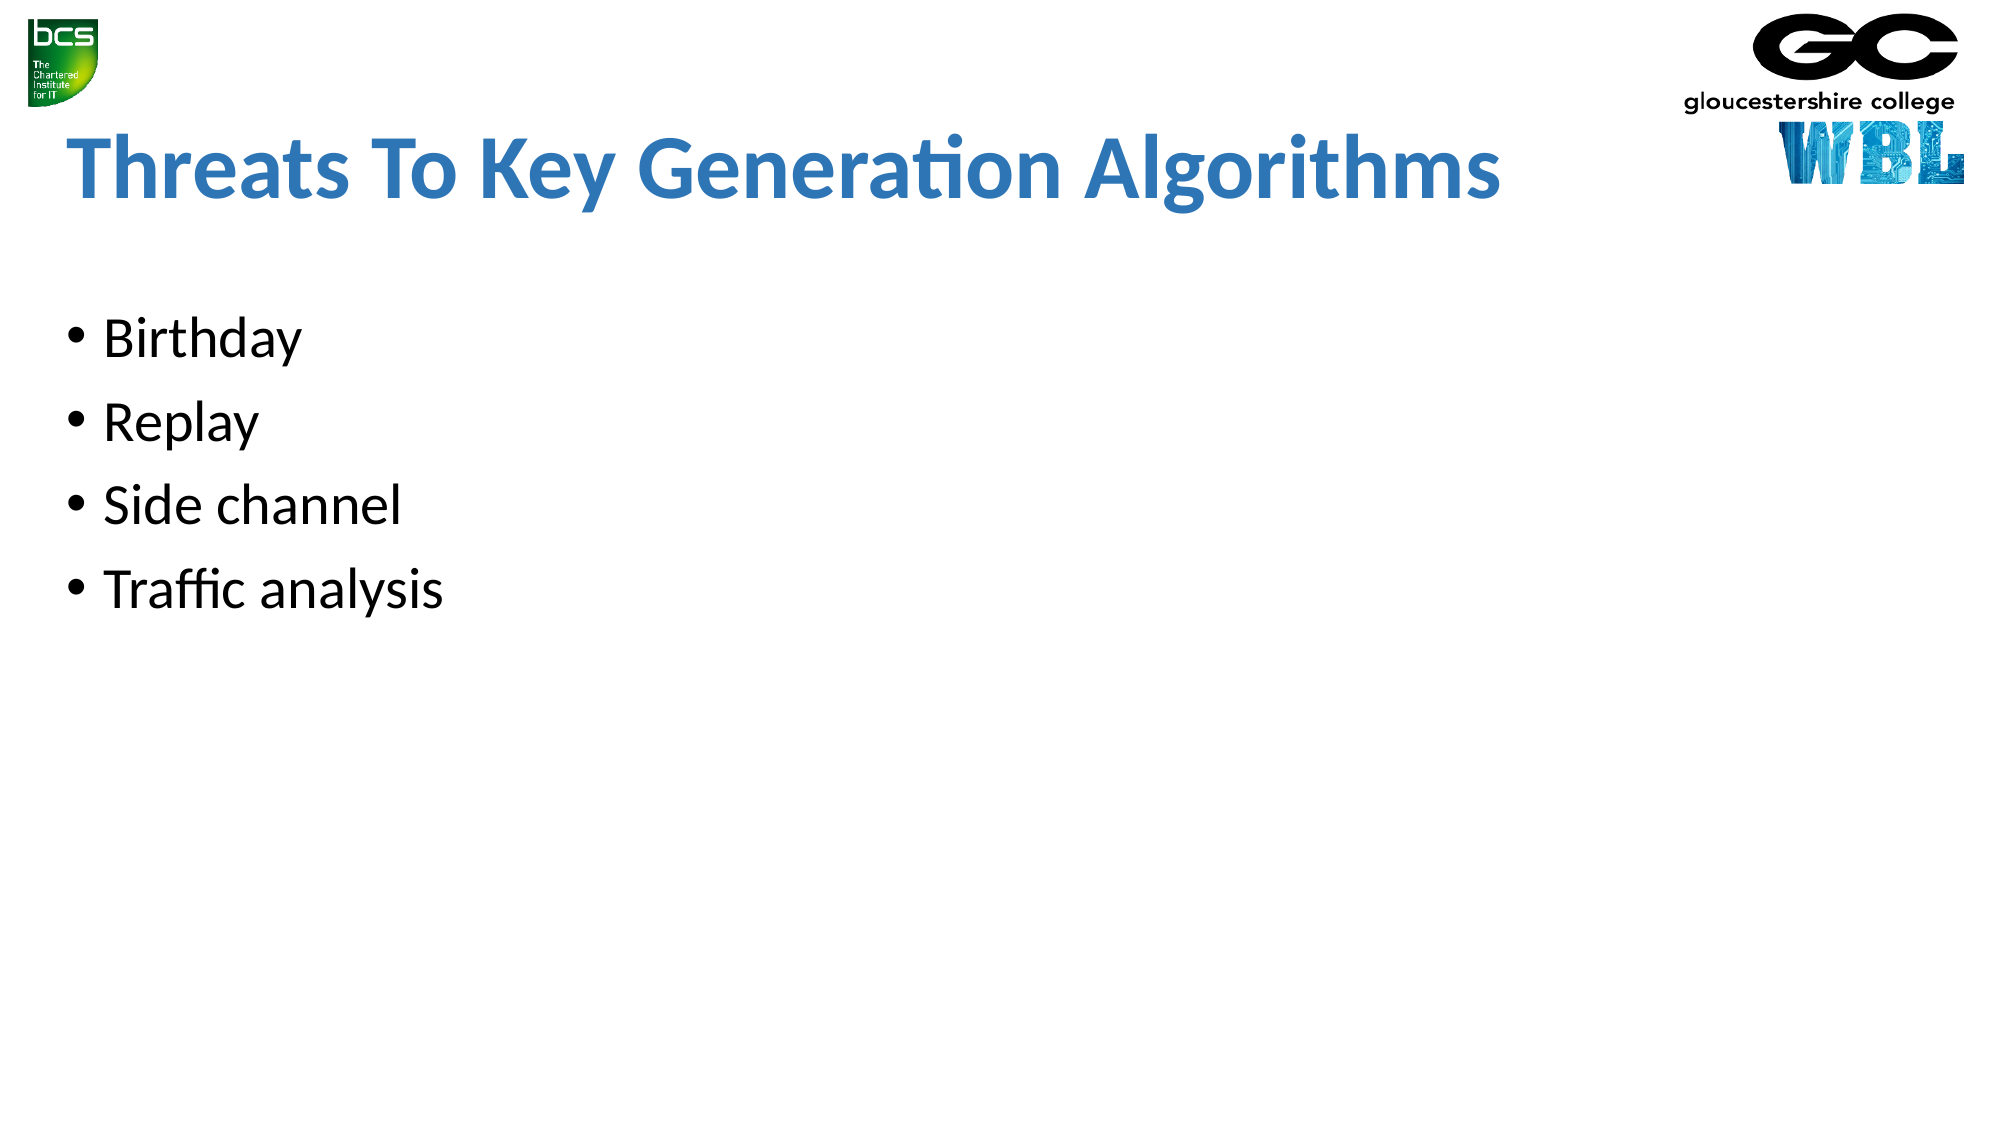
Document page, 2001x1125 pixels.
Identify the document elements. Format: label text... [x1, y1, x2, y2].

list Birthday Replay Side channel Traffic analysis [51, 299, 1953, 1110]
picture [1674, 5, 1964, 155]
title Threats To Key Generation Algorithms [51, 59, 1953, 278]
picture [1953, 163, 1959, 172]
picture [28, 19, 98, 107]
